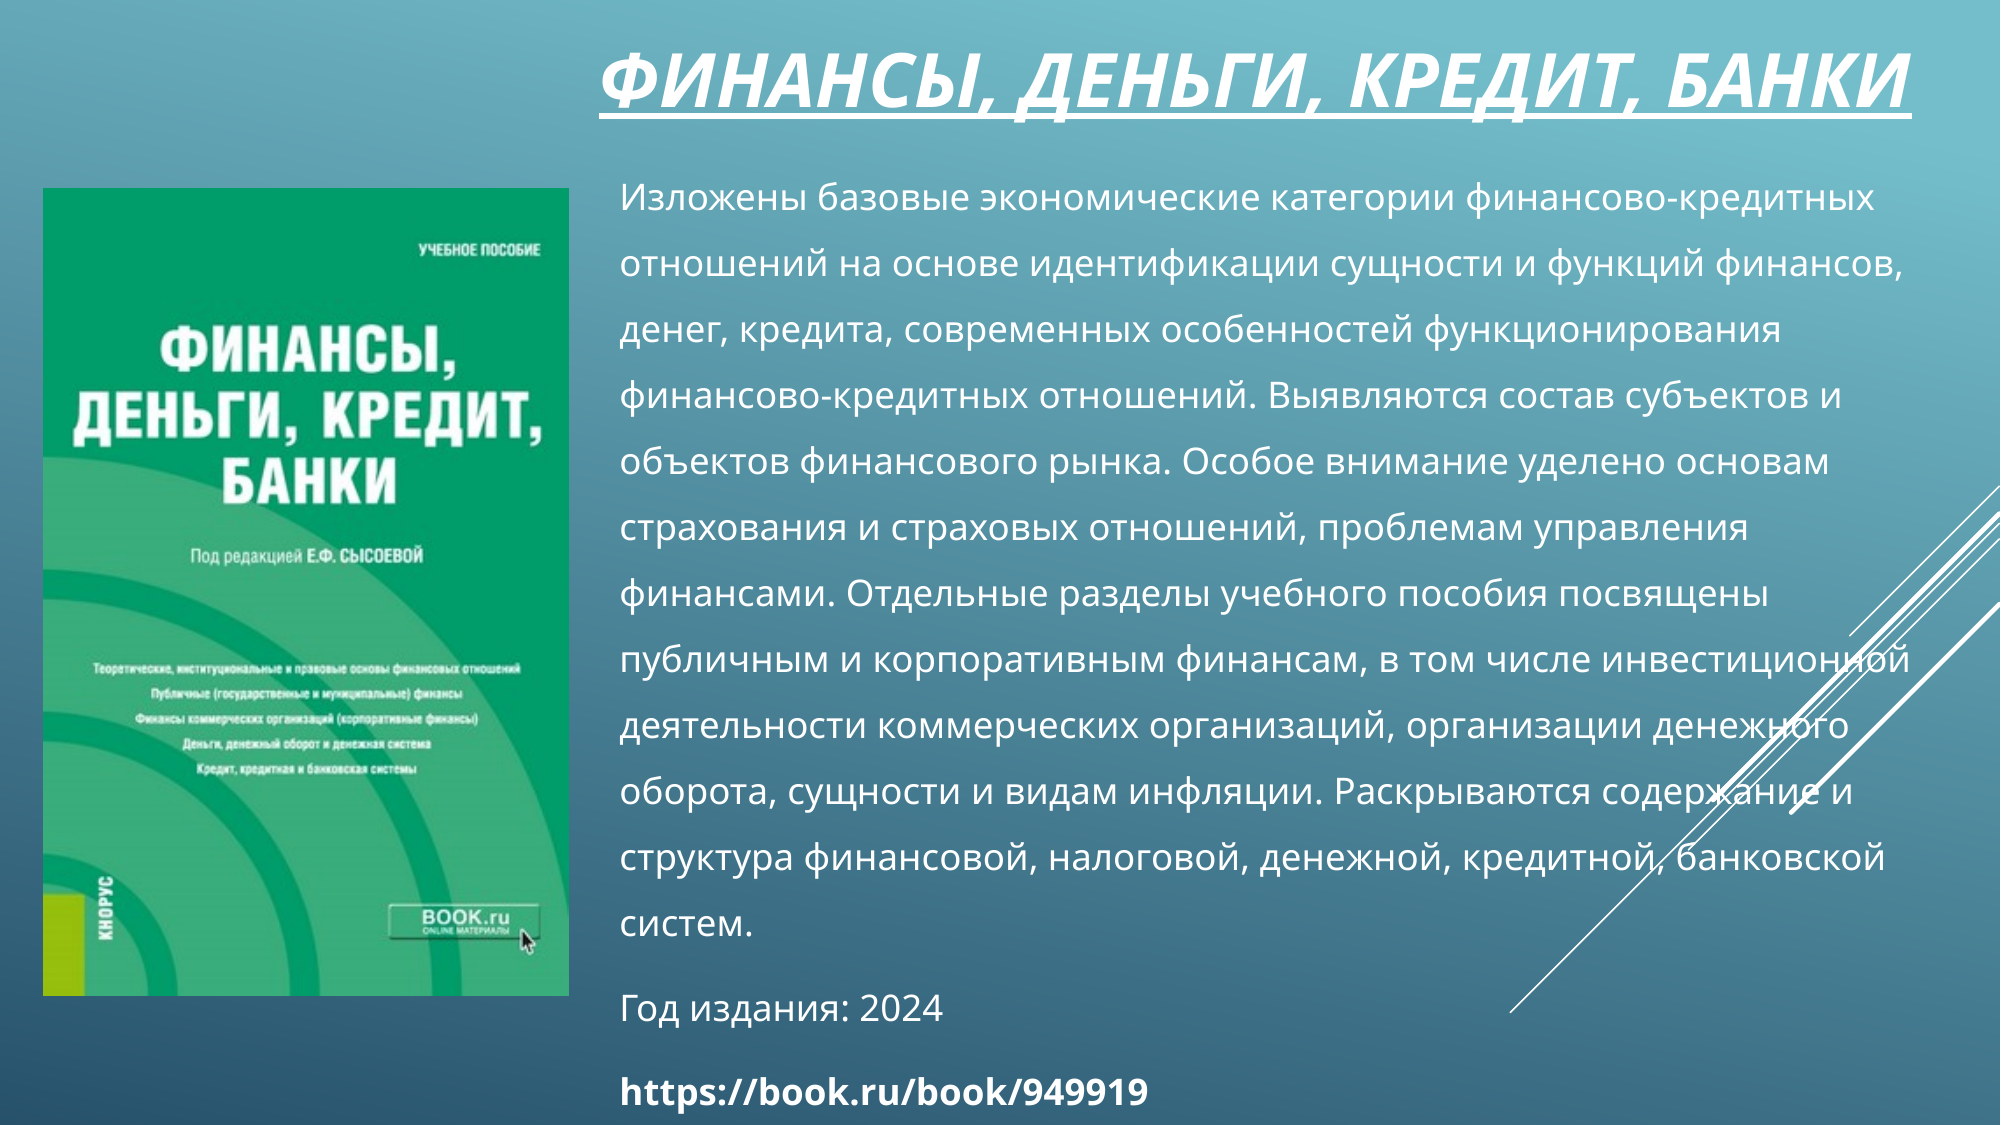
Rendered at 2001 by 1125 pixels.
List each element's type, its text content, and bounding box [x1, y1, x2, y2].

list Изложены базовые экономические категории финансово-кредитных отношений на основе идентификации сущности и функций финансов, денег, кредита, современных особенностей функционирования финансово-кредитных отношений. Выявляются состав субъектов и объектов финансового рынка. Особое внимание уделено основам страхования и страховых отношений, проблемам управления финансами. Отдельные разделы учебного пособия посвящены публичным и корпоративным финансам, в том числе инвестиционной деятельности коммерческих организаций, организации денежного оборота, сущности и видам инфляции. Раскрываются содержание и структура финансовой, налоговой, денежной, кредитной, банковской систем. Год издания: 2024 https://book.ru/book/949919 [604, 139, 1984, 1125]
picture [43, 188, 569, 996]
title Финансы, деньги, кредит, банки [583, 0, 1984, 156]
